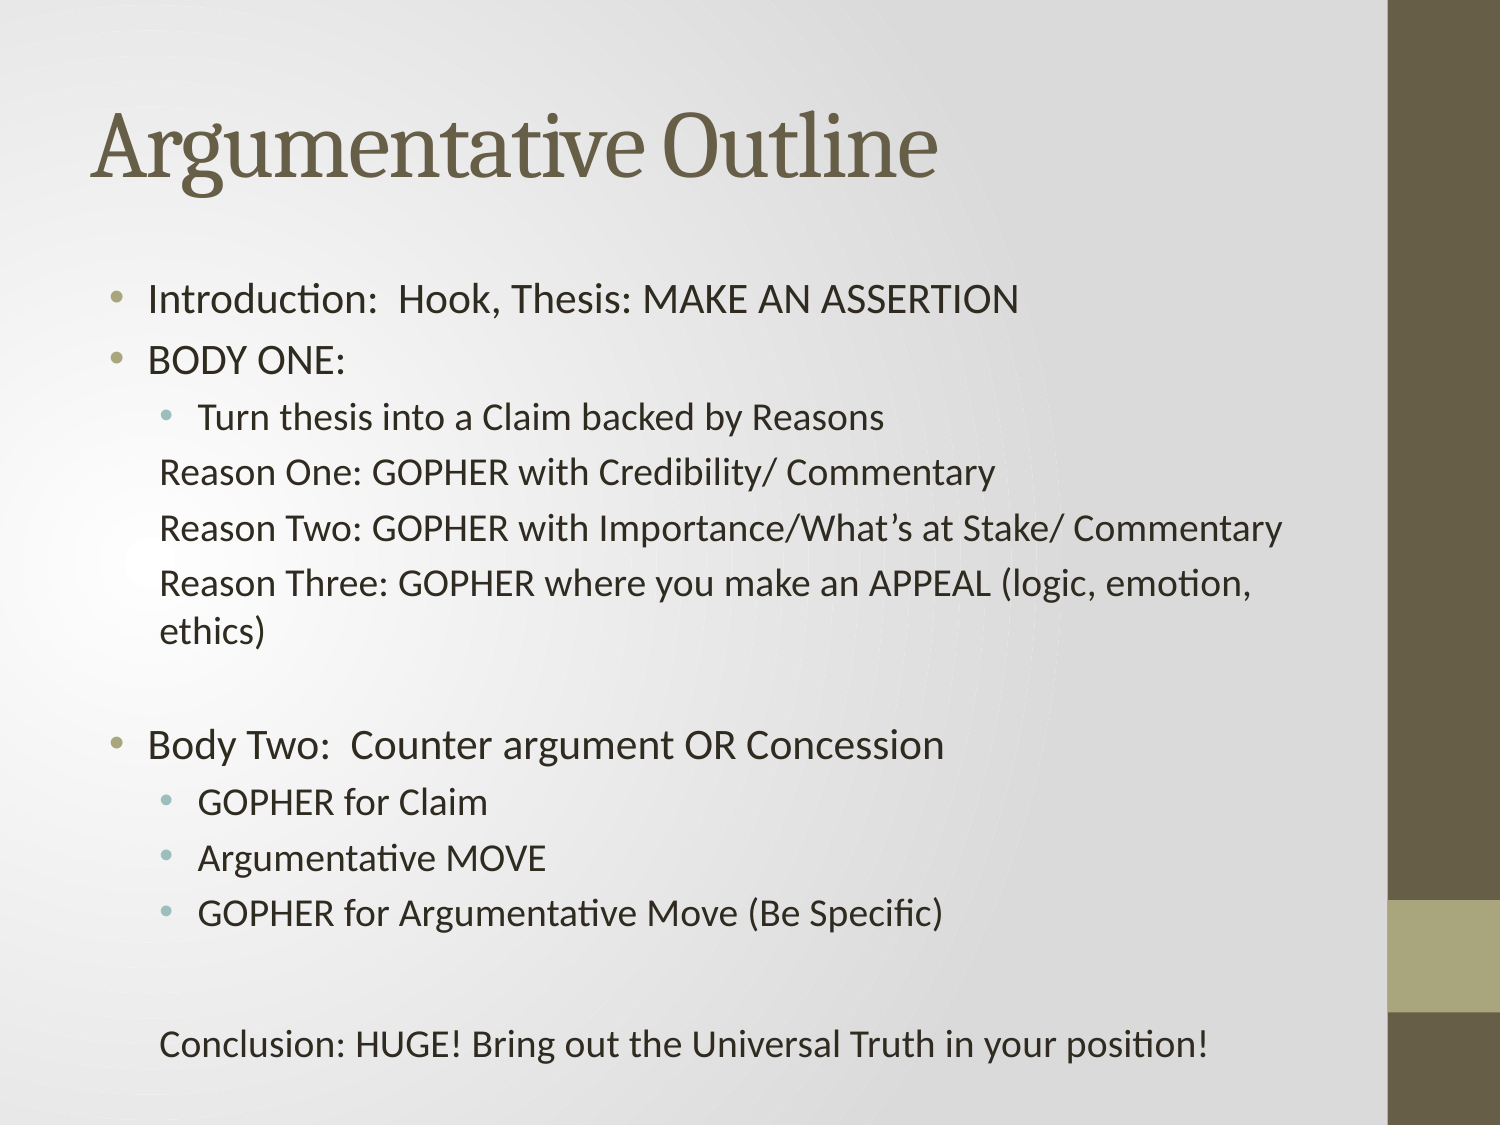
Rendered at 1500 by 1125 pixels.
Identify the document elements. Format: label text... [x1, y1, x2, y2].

title Argumentative Outline [75, 45, 1325, 233]
list Introduction: Hook, Thesis: MAKE AN ASSERTION BODY ONE: Turn thesis into a Claim backed by Reasons Reason One: GOPHER with Credibility/ Commentary Reason Two: GOPHER with Importance/What’s at Stake/ Commentary Reason Three: GOPHER where you make an APPEAL (logic, emotion, ethics) Body Two: Counter argument OR Concession GOPHER for Claim Argumentative MOVE GOPHER for Argumentative Move (Be Specific) Conclusion: HUGE! Bring out the Universal Truth in your position! [75, 262, 1325, 1084]
